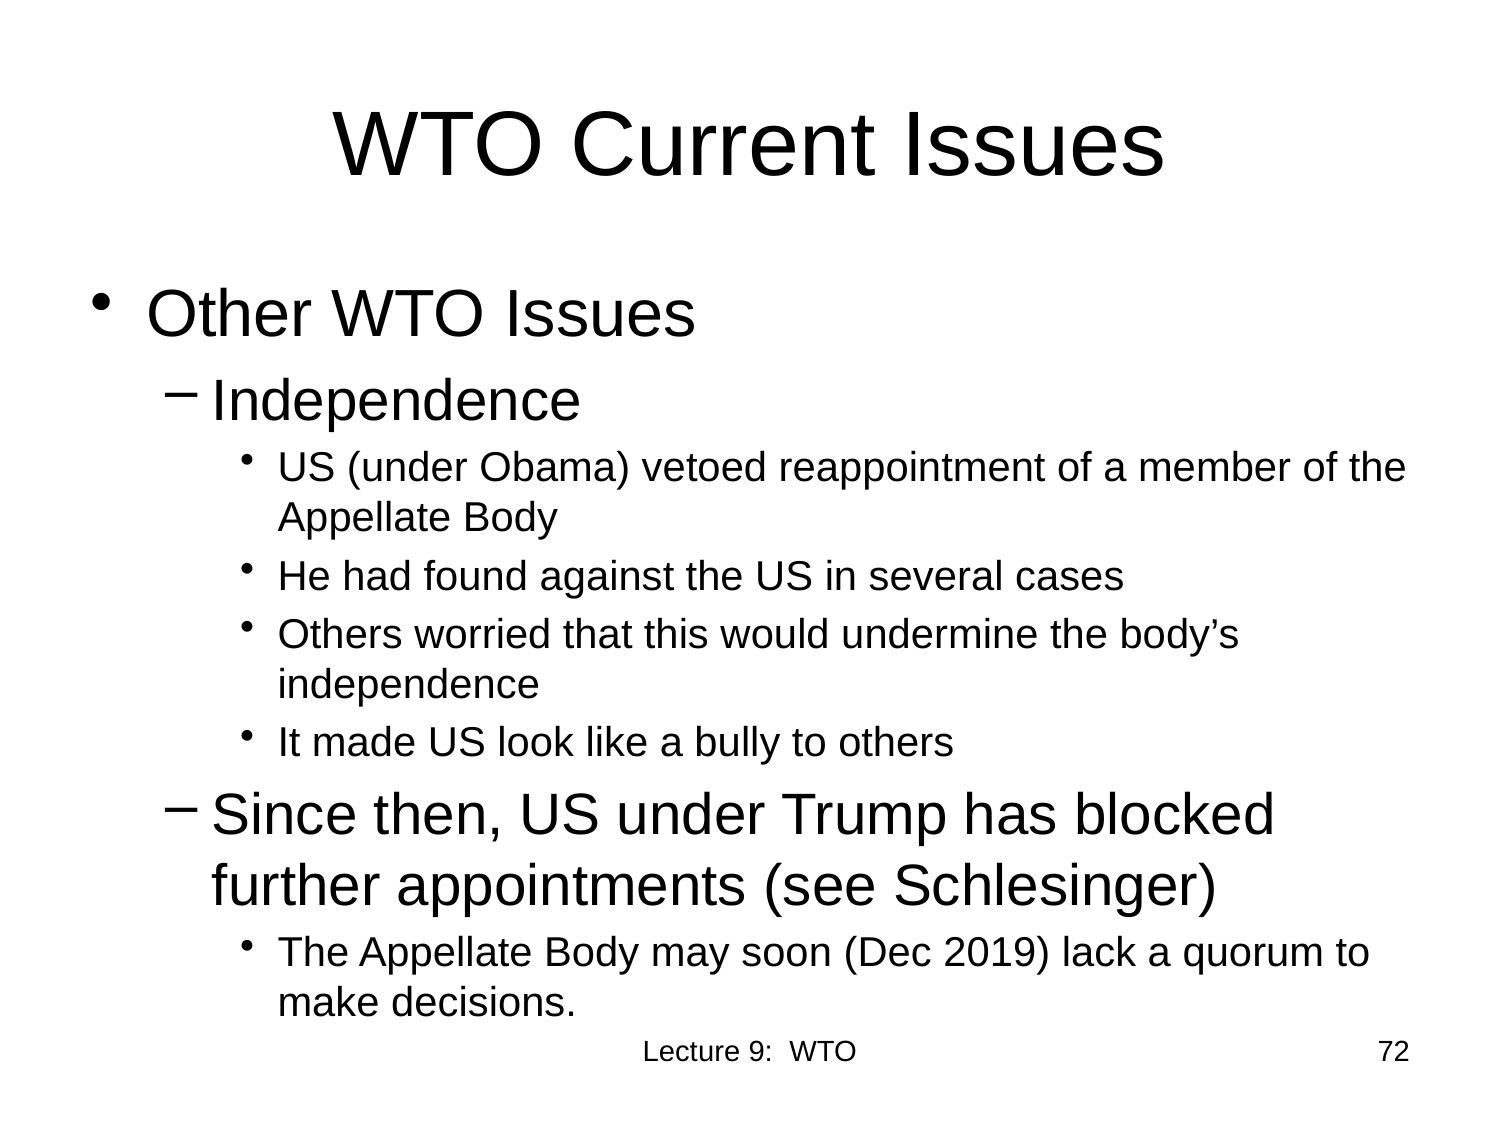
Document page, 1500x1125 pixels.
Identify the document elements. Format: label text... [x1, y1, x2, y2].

slide_number 72 [1074, 1024, 1426, 1103]
title WTO Current Issues [74, 44, 1426, 233]
list Other WTO Issues Independence US (under Obama) vetoed reappointment of a member of the Appellate Body He had found against the US in several cases Others worried that this would undermine the body’s independence It made US look like a bully to others Since then, US under Trump has blocked further appointments (see Schlesinger) The Appellate Body may soon (Dec 2019) lack a quorum to make decisions. [74, 262, 1426, 1006]
footer Lecture 9: WTO [512, 1024, 988, 1103]
